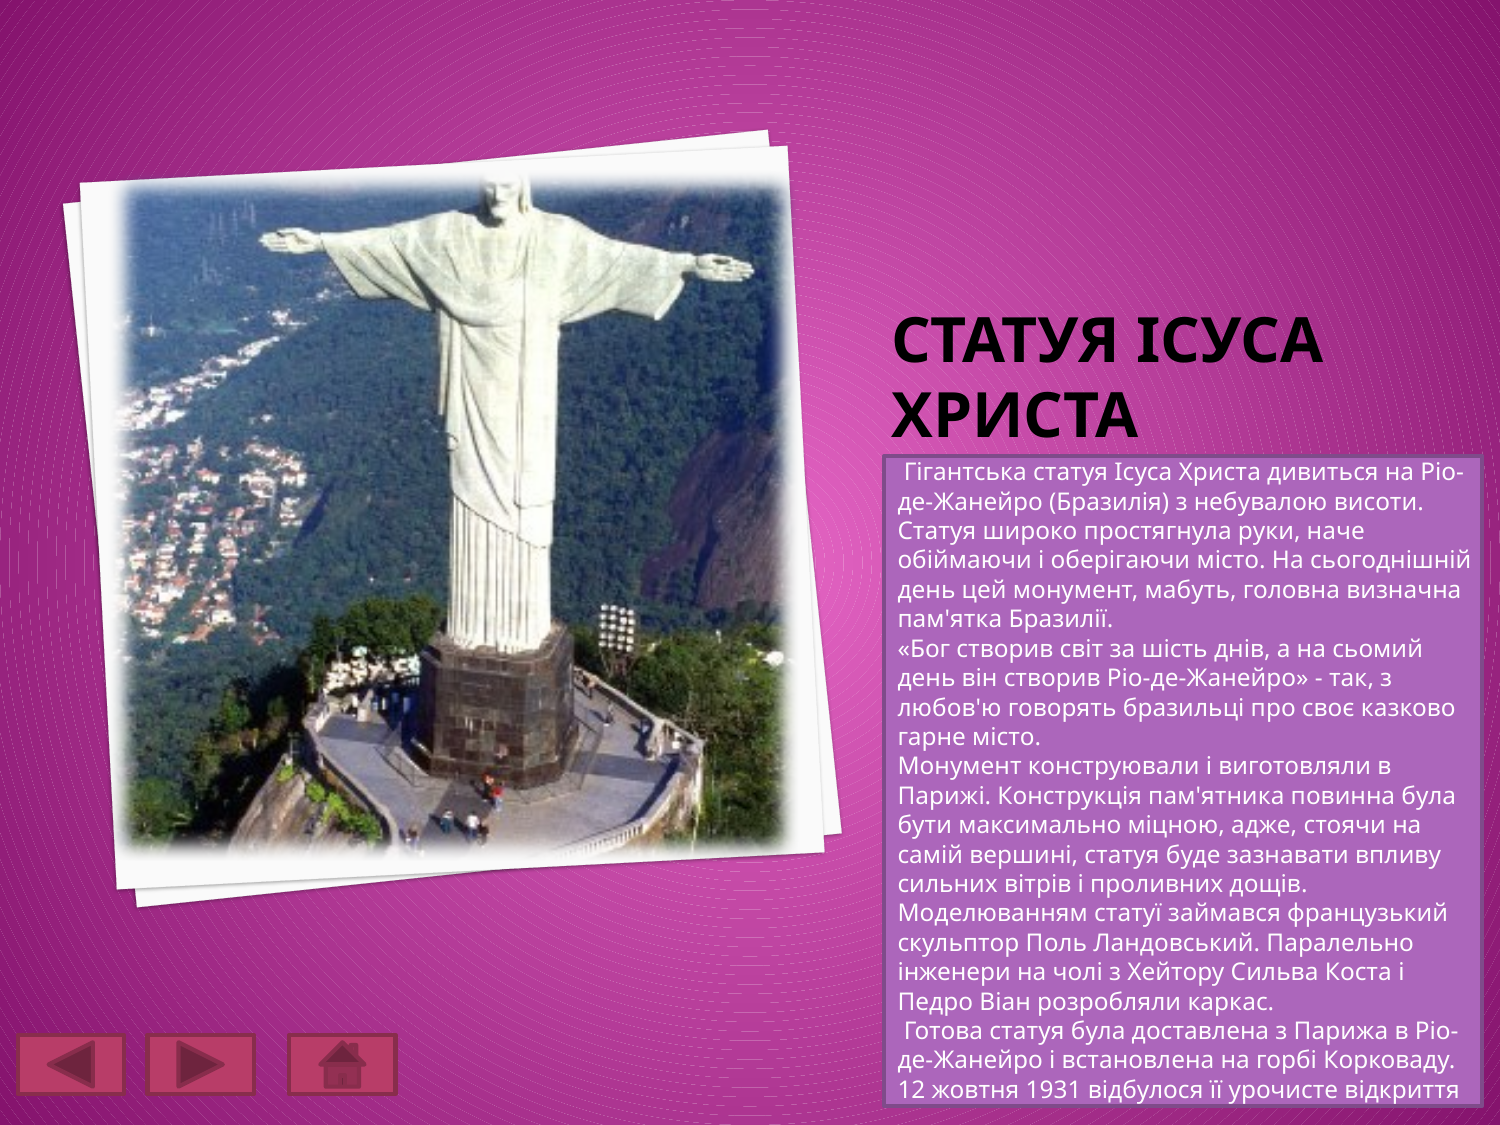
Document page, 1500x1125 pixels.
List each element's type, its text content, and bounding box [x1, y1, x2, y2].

title Статуя Ісуса Христа [884, 187, 1447, 454]
picture [108, 170, 800, 862]
list Гігантська статуя Ісуса Христа дивиться на Ріо-де-Жанейро (Бразилія) з небувалою висоти. Статуя широко простягнула руки, наче обіймаючи і оберігаючи місто. На сьогоднішній день цей монумент, мабуть, головна визначна пам'ятка Бразилії. «Бог створив світ за шість днів, а на сьомий день він створив Ріо-де-Жанейро» - так, з любов'ю говорять бразильці про своє казково гарне місто. Монумент конструювали і виготовляли в Парижі. Конструкція пам'ятника повинна була бути максимально міцною, адже, стоячи на самій вершині, статуя буде зазнавати впливу сильних вітрів і проливних дощів. Моделюванням статуї займався французький скульптор Поль Ландовський. Паралельно інженери на чолі з Хейтору Сильва Коста і Педро Віан розробляли каркас. Готова статуя була доставлена з Парижа в Ріо-де-Жанейро і встановлена на горбі Корковаду. 12 жовтня 1931 відбулося її урочисте відкриття [882, 454, 1484, 1108]
text_box [287, 1033, 398, 1096]
text_box [16, 1033, 126, 1096]
text_box [145, 1033, 256, 1096]
